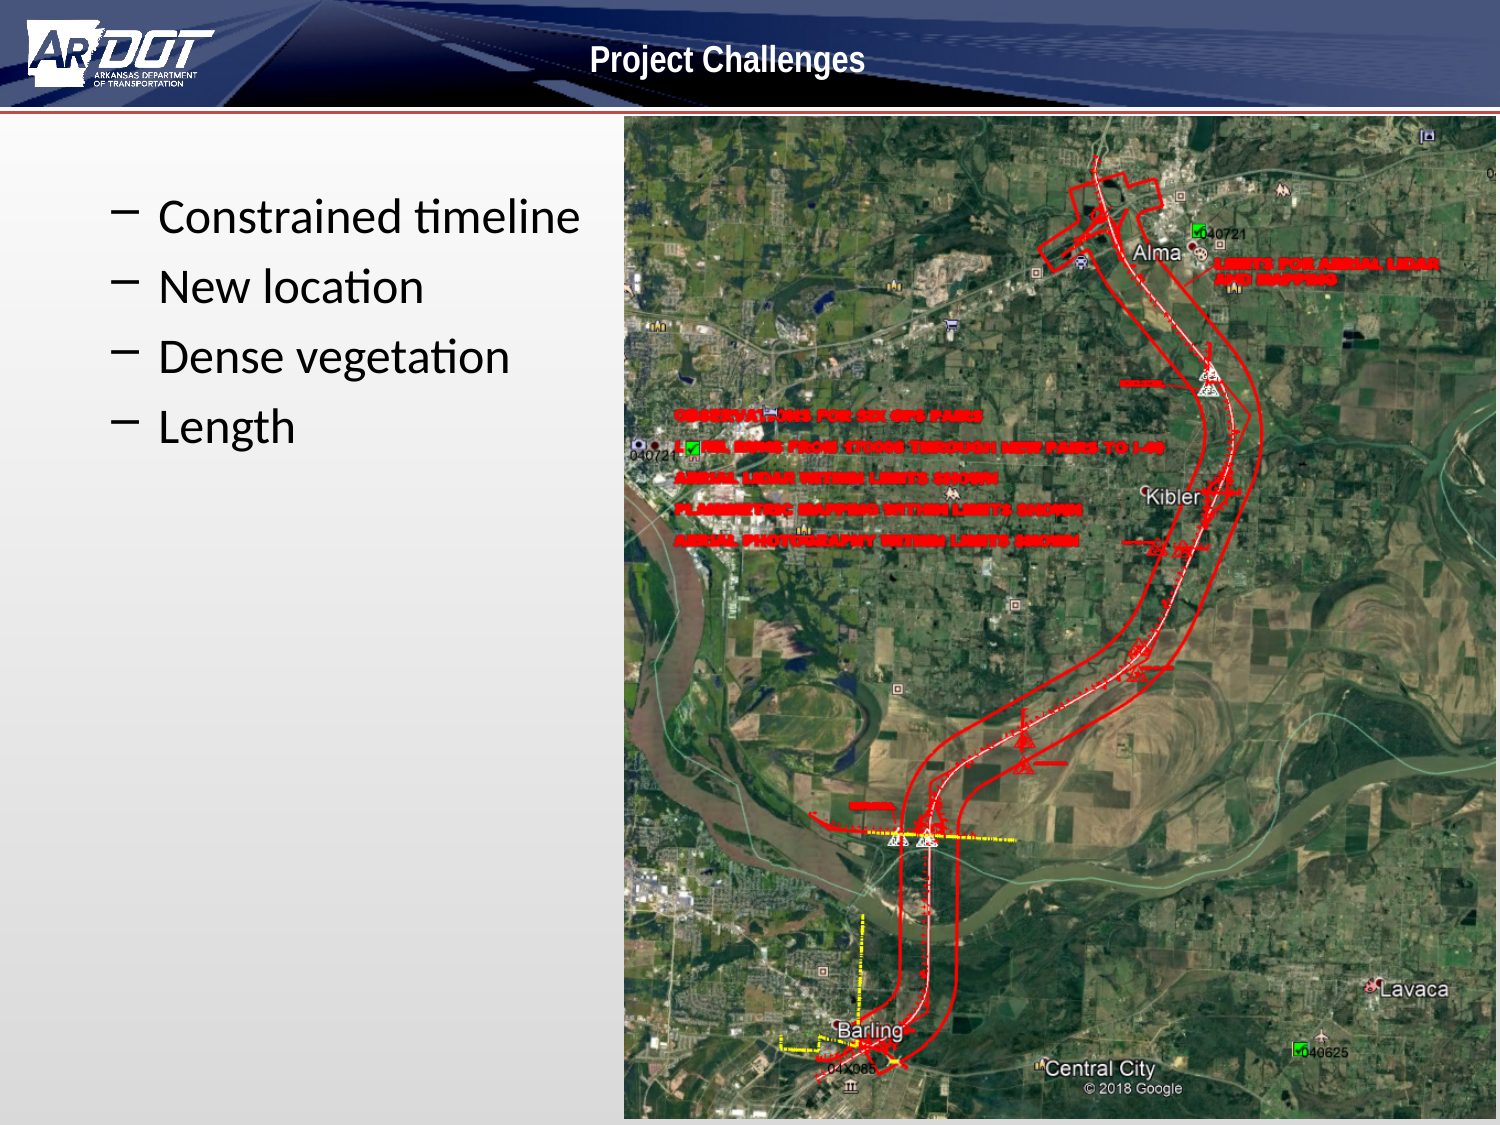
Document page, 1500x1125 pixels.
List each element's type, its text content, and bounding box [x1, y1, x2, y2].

text_box Constrained timeline New location Dense vegetation Length [21, 176, 619, 1060]
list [0, 0, 1500, 108]
picture [624, 116, 1496, 1120]
picture [24, 17, 217, 90]
